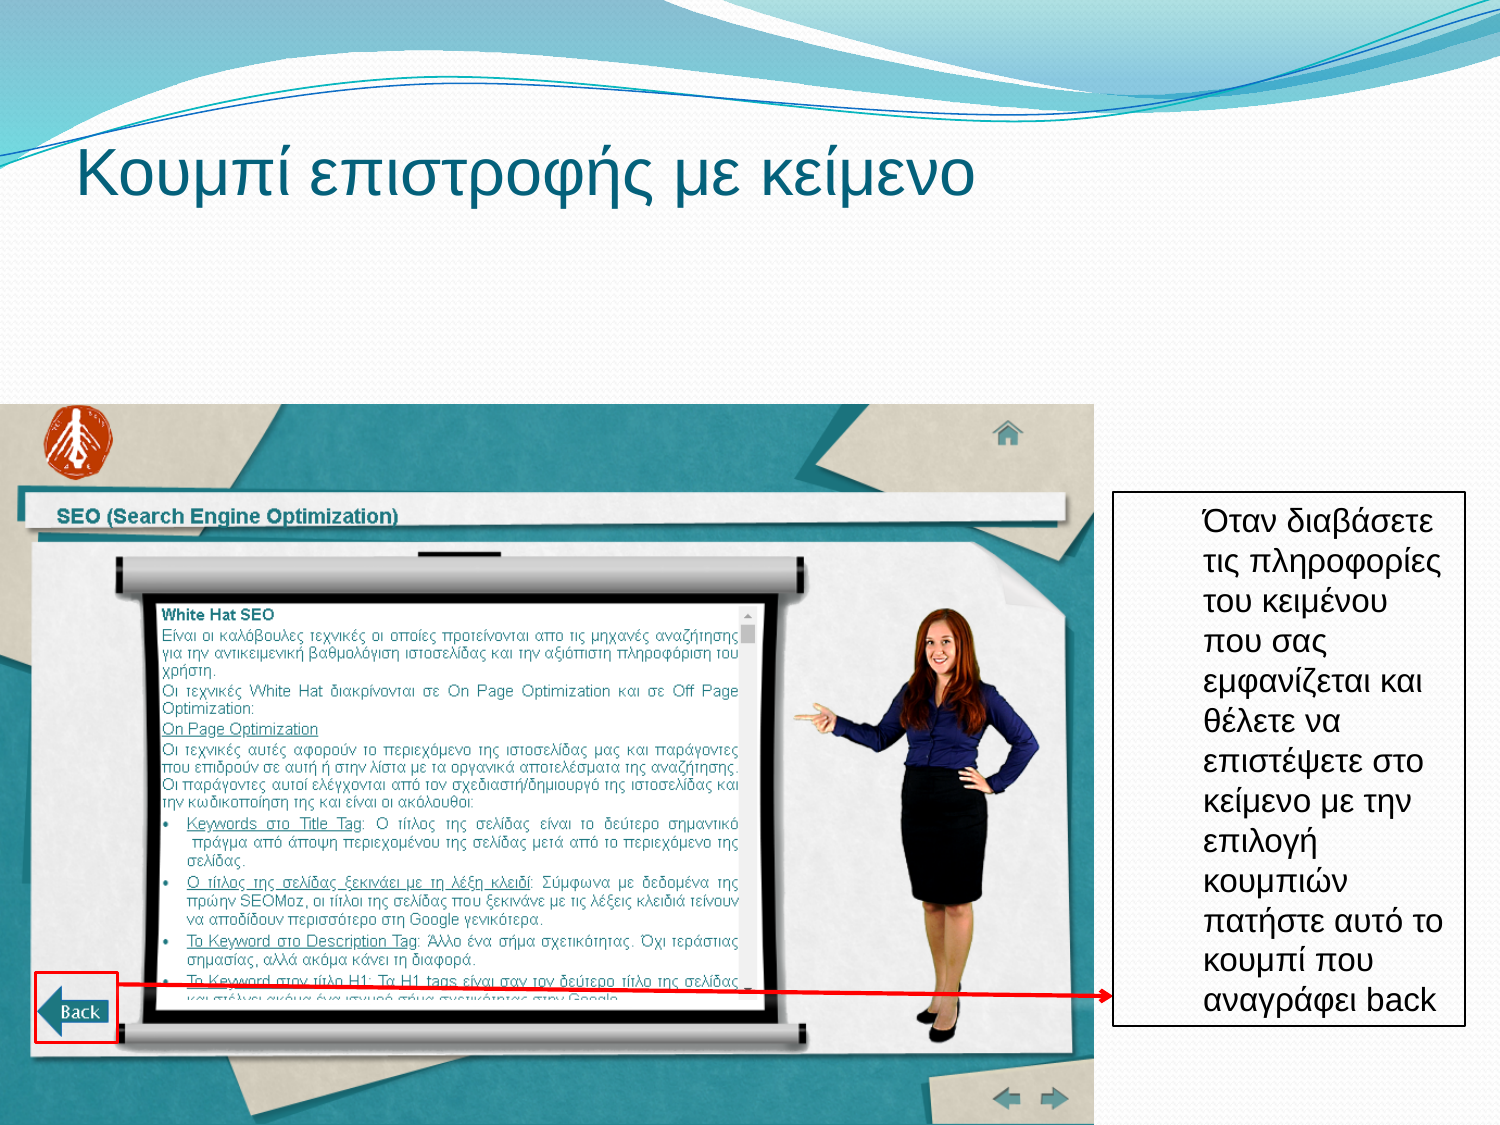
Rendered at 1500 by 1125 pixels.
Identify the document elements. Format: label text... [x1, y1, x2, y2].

text_box Όταν διαβάσετε τις πληροφορίες του κειμένου που σας εμφανίζεται και θέλετε να επιστέψετε στο κείμενο με την επιλογή κουμπιών πατήστε αυτό το κουμπί που αναγράφει back [1113, 492, 1465, 1026]
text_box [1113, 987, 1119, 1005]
text_box Κουμπί επιστροφής με κείμενο [74, 117, 1425, 210]
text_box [111, 986, 1094, 1008]
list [0, 404, 1094, 1125]
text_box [116, 984, 1114, 997]
